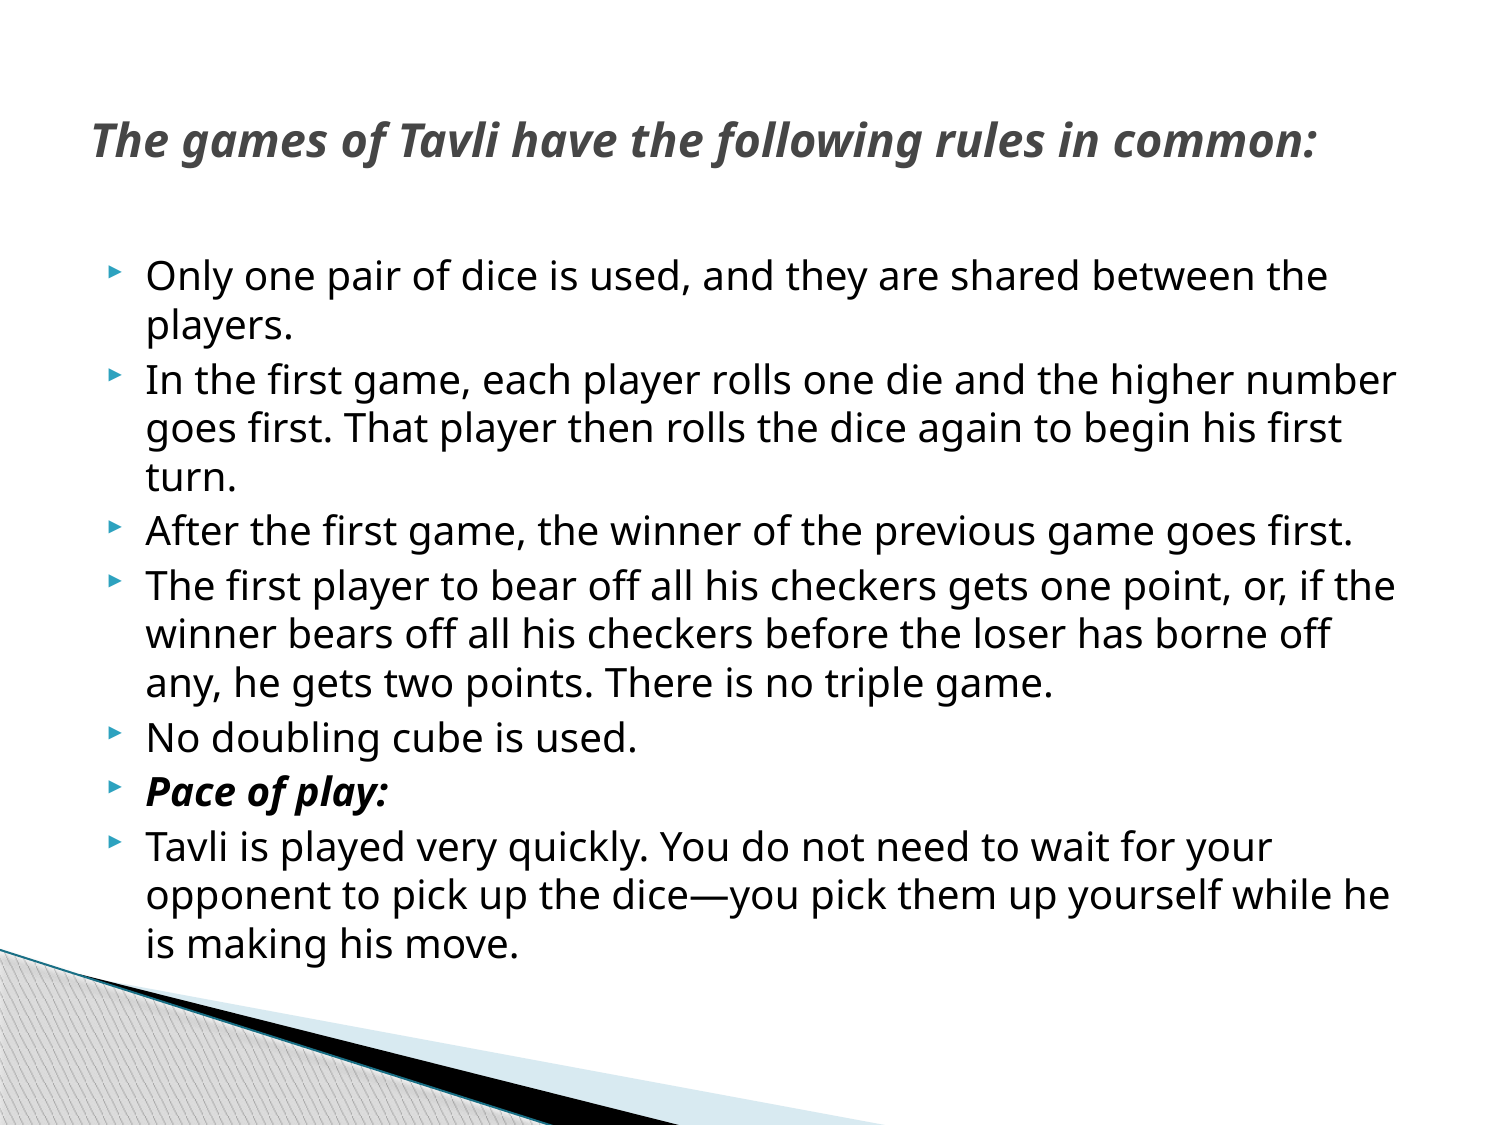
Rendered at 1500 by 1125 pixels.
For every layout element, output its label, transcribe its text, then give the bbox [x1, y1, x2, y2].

title The games of Tavli have the following rules in common: [75, 45, 1425, 233]
list Only one pair of dice is used, and they are shared between the players. In the first game, each player rolls one die and the higher number goes first. That player then rolls the dice again to begin his first turn. After the first game, the winner of the previous game goes first. The first player to bear off all his checkers gets one point, or, if the winner bears off all his checkers before the loser has borne off any, he gets two points. There is no triple game. No doubling cube is used. Pace of play: Tavli is played very quickly. You do not need to wait for your opponent to pick up the dice—you pick them up yourself while he is making his move. [75, 243, 1425, 986]
